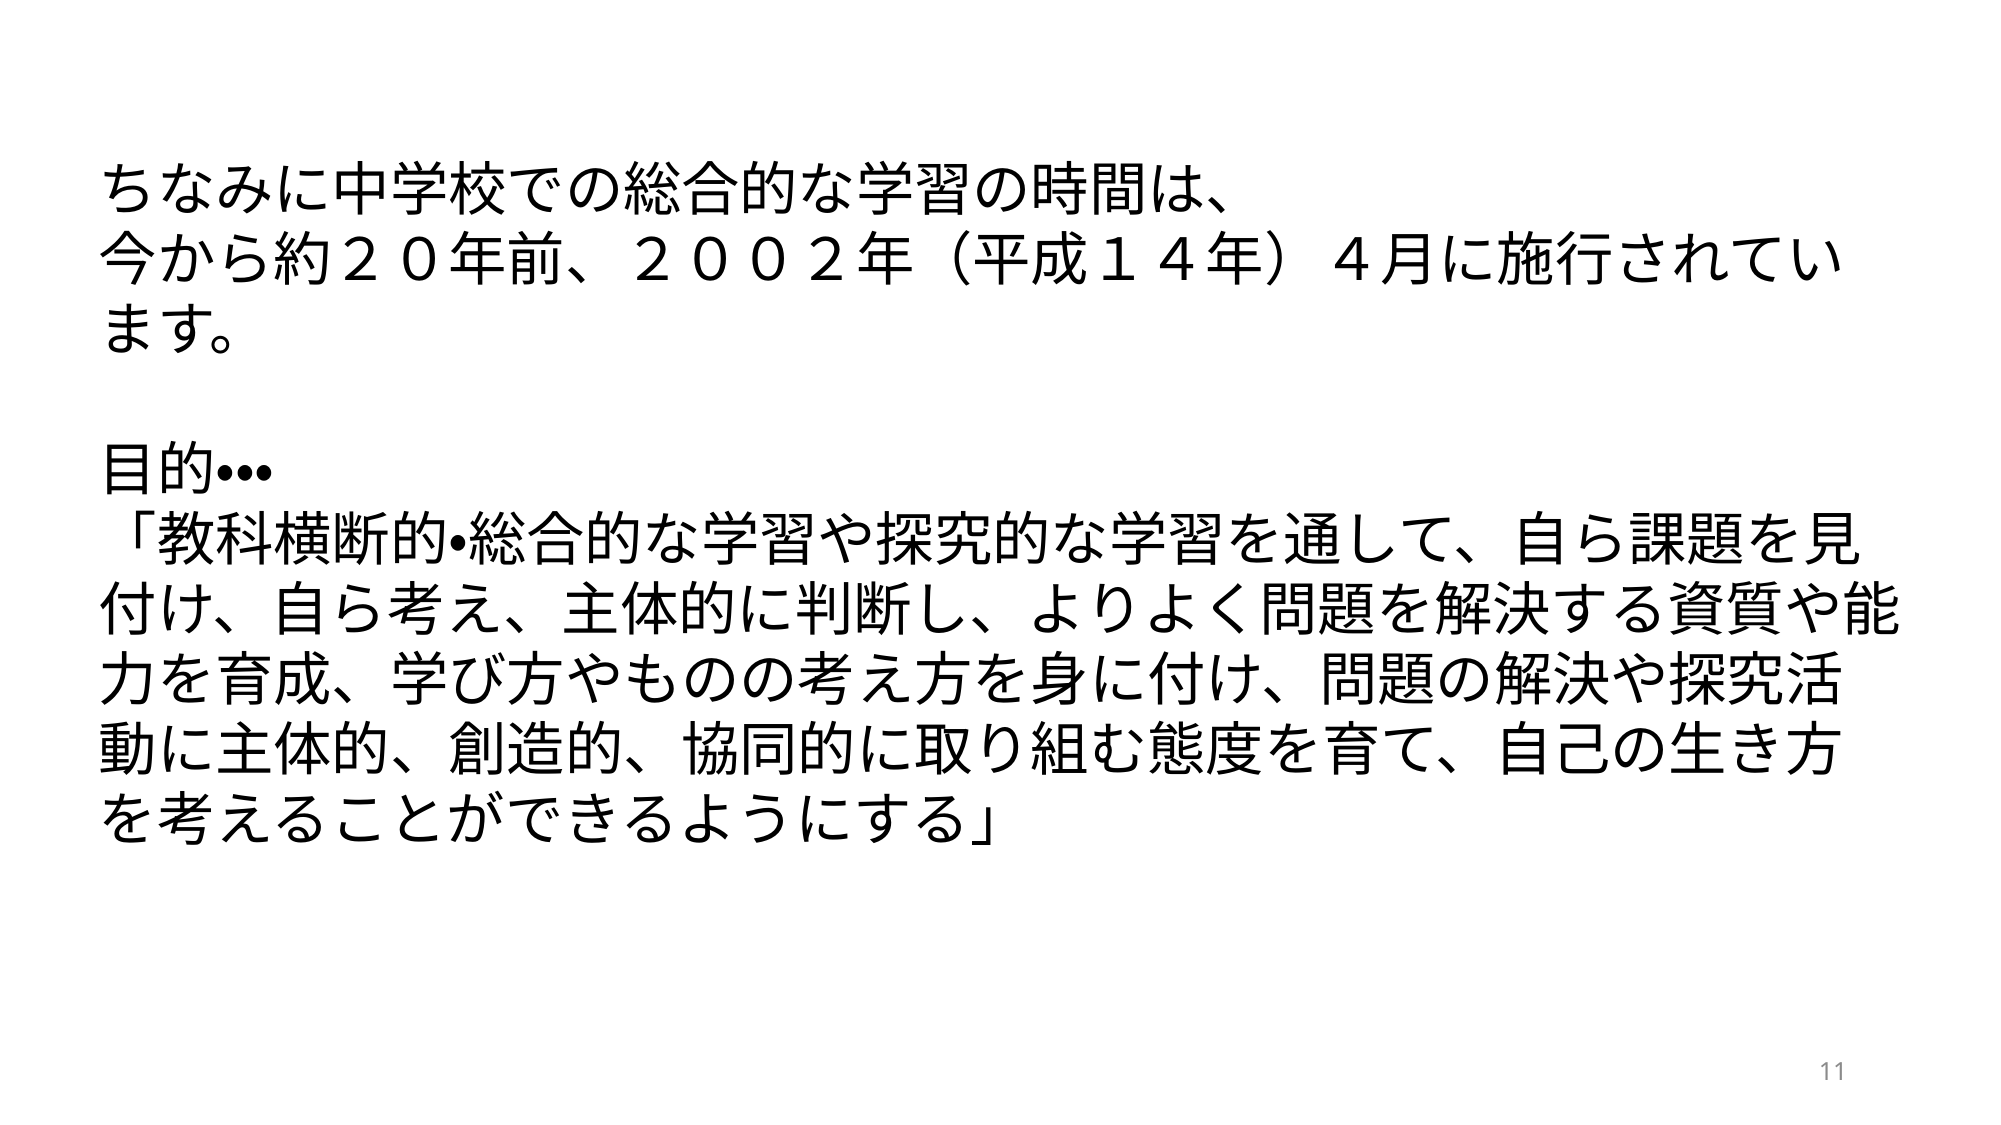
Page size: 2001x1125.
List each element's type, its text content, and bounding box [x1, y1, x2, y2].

text_box ちなみに中学校での総合的な学習の時間は、 今から約２０年前、２００２年（平成１４年）４月に施行されています。 目的・・・ 「教科横断的・総合的な学習や探究的な学習を通して、自ら課題を見付け、自ら考え、主体的に判断し、よりよく問題を解決する資質や能力を育成、学び方やものの考え方を身に付け、問題の解決や探究活動に主体的、創造的、協同的に取り組む態度を育て、自己の生き方を考えることができるようにする」 [84, 144, 1916, 860]
slide_number 11 [1412, 1042, 1863, 1103]
